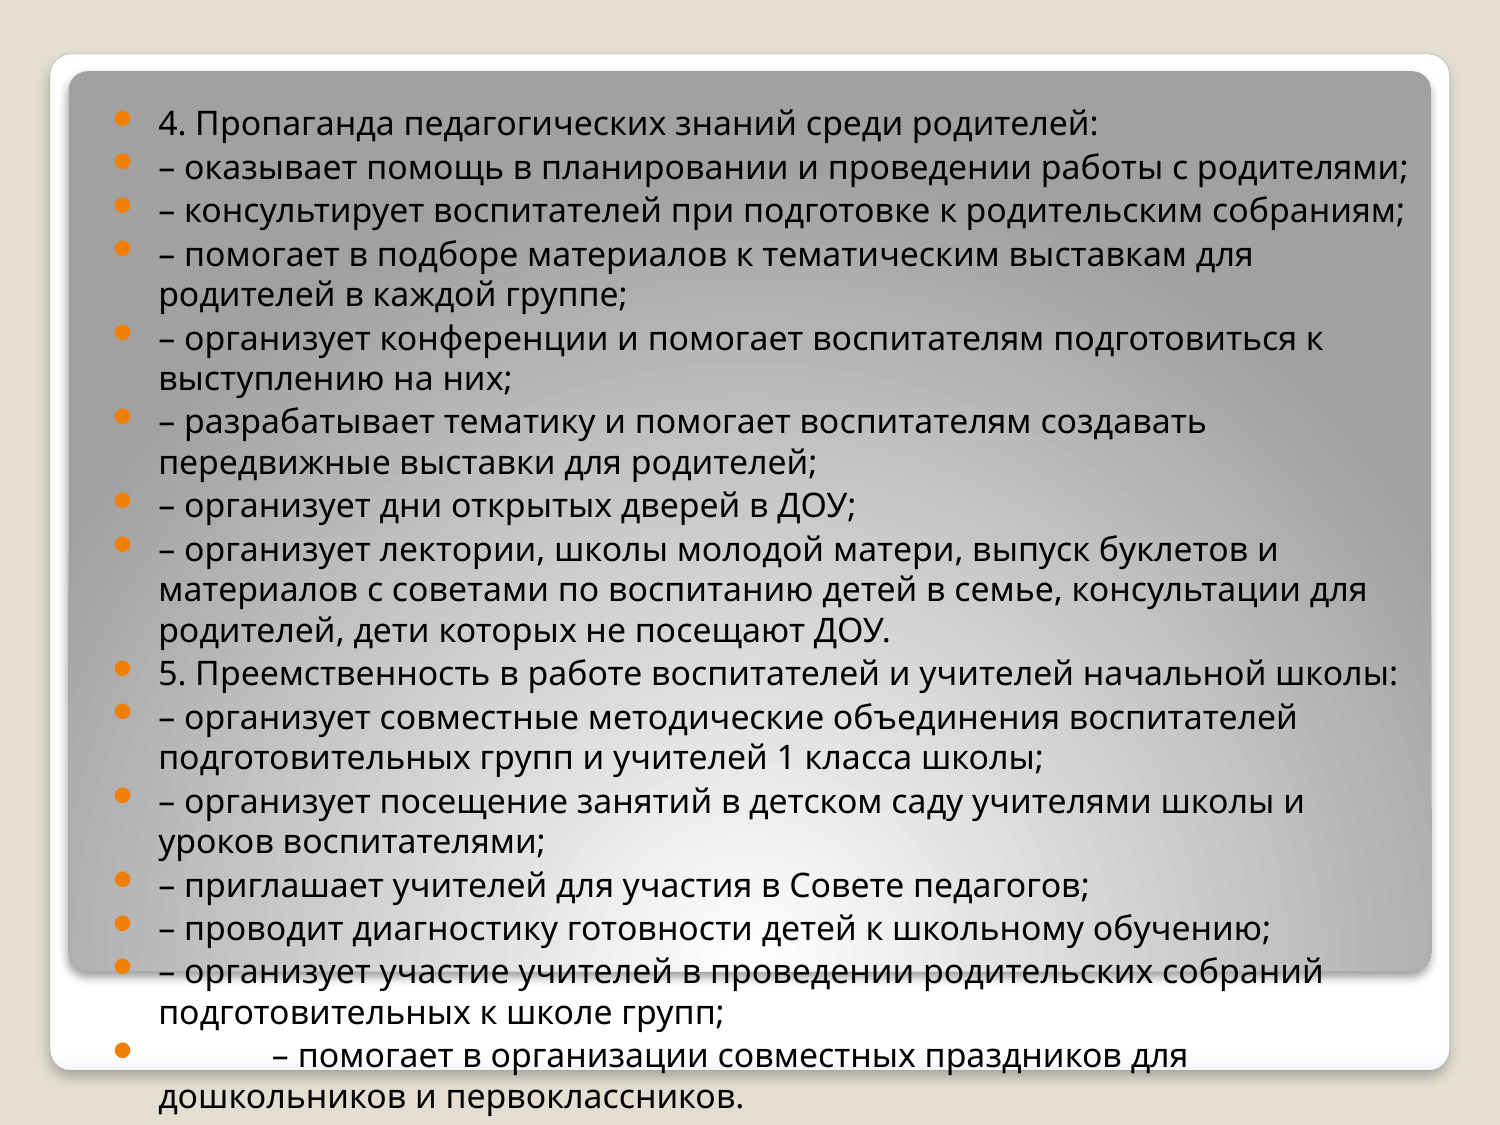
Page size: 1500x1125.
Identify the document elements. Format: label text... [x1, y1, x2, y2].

list 4. Пропаганда педагогических знаний среди родителей: – оказывает помощь в планировании и проведении работы с родителями; – консультирует воспитателей при подготовке к родительским собраниям; – помогает в подборе материалов к тематическим выставкам для родителей в каждой группе; – организует конференции и помогает воспитателям подготовиться к выступлению на них; – разрабатывает тематику и помогает воспитателям создавать передвижные выставки для родителей; – организует дни открытых дверей в ДОУ; – организует лектории, школы молодой матери, выпуск буклетов и материалов с советами по воспитанию детей в семье, консультации для родителей, дети которых не посещают ДОУ. 5. Преемственность в работе воспитателей и учителей начальной школы: – организует совместные методические объединения воспитателей подготовительных групп и учителей 1 класса школы; – организует посещение занятий в детском саду учителями школы и уроков воспитателями; – приглашает учителей для участия в Совете педагогов; – проводит диагностику готовности детей к школьному обучению; – организует участие учителей в проведении родительских собраний подготовительных к школе групп; – помогает в организации совместных праздников для дошкольников и первоклассников. [82, 86, 1425, 1125]
